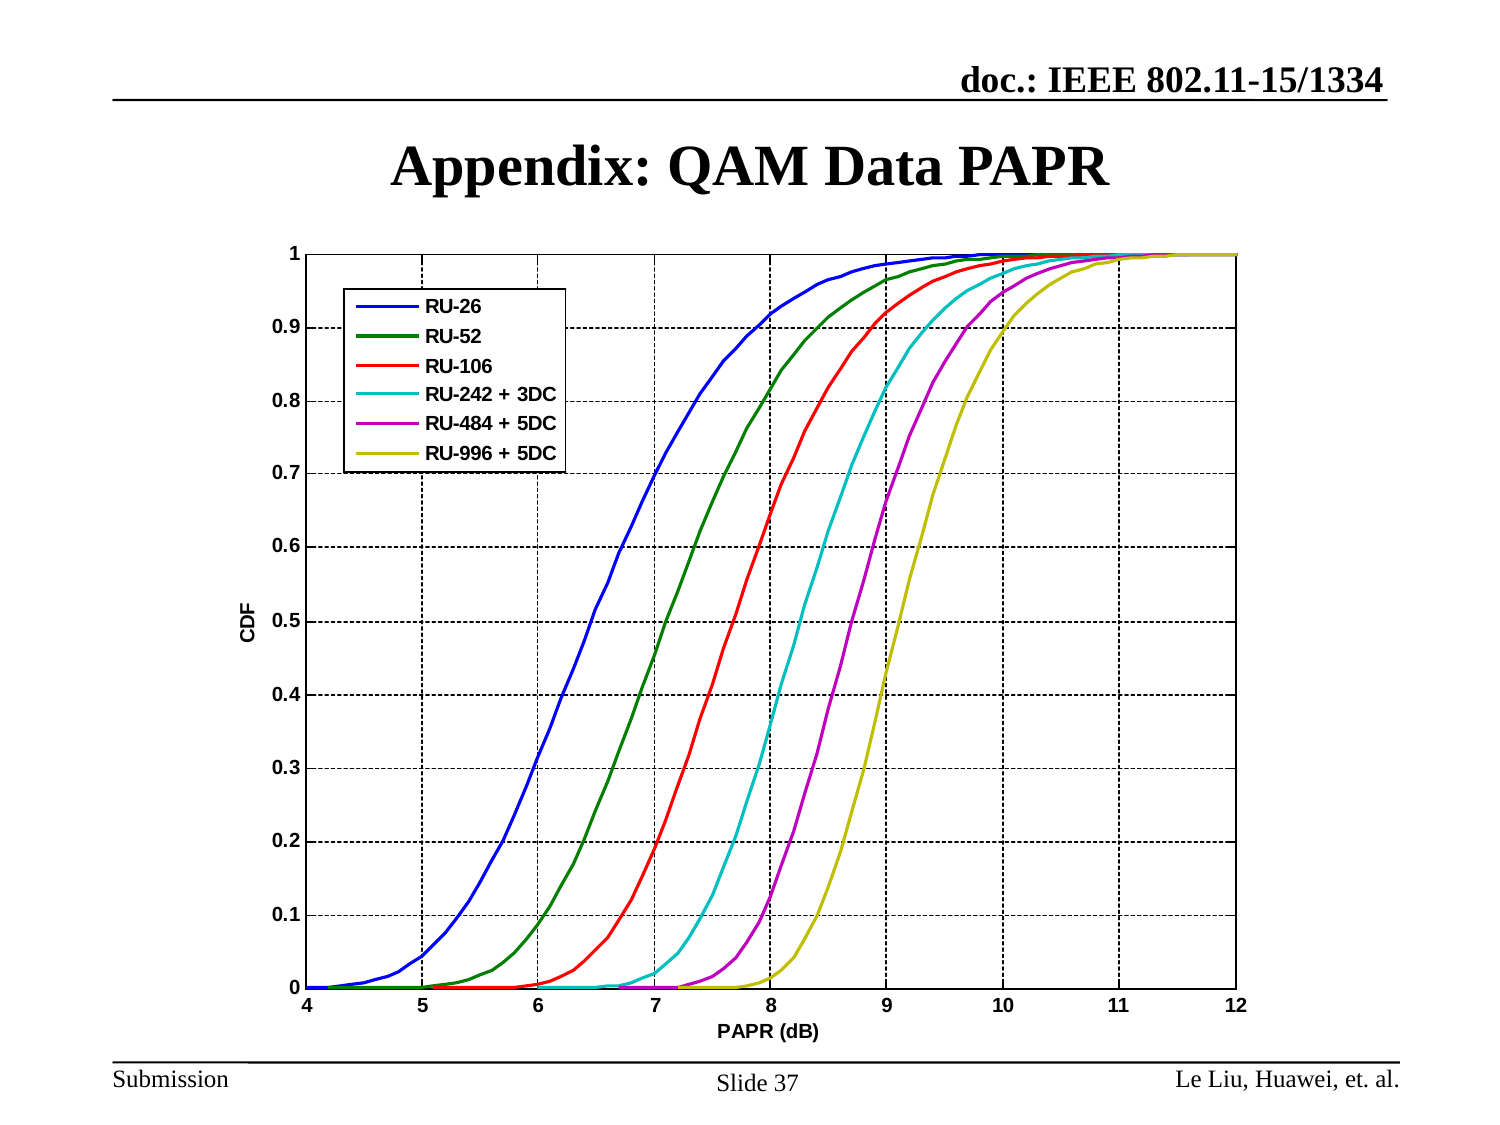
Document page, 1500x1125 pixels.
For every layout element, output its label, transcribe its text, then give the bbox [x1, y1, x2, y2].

text_box Le Liu, Huawei, et. al. [1352, 1062, 1400, 1093]
picture [149, 187, 1351, 1088]
title Appendix: QAM Data PAPR [112, 112, 1388, 213]
